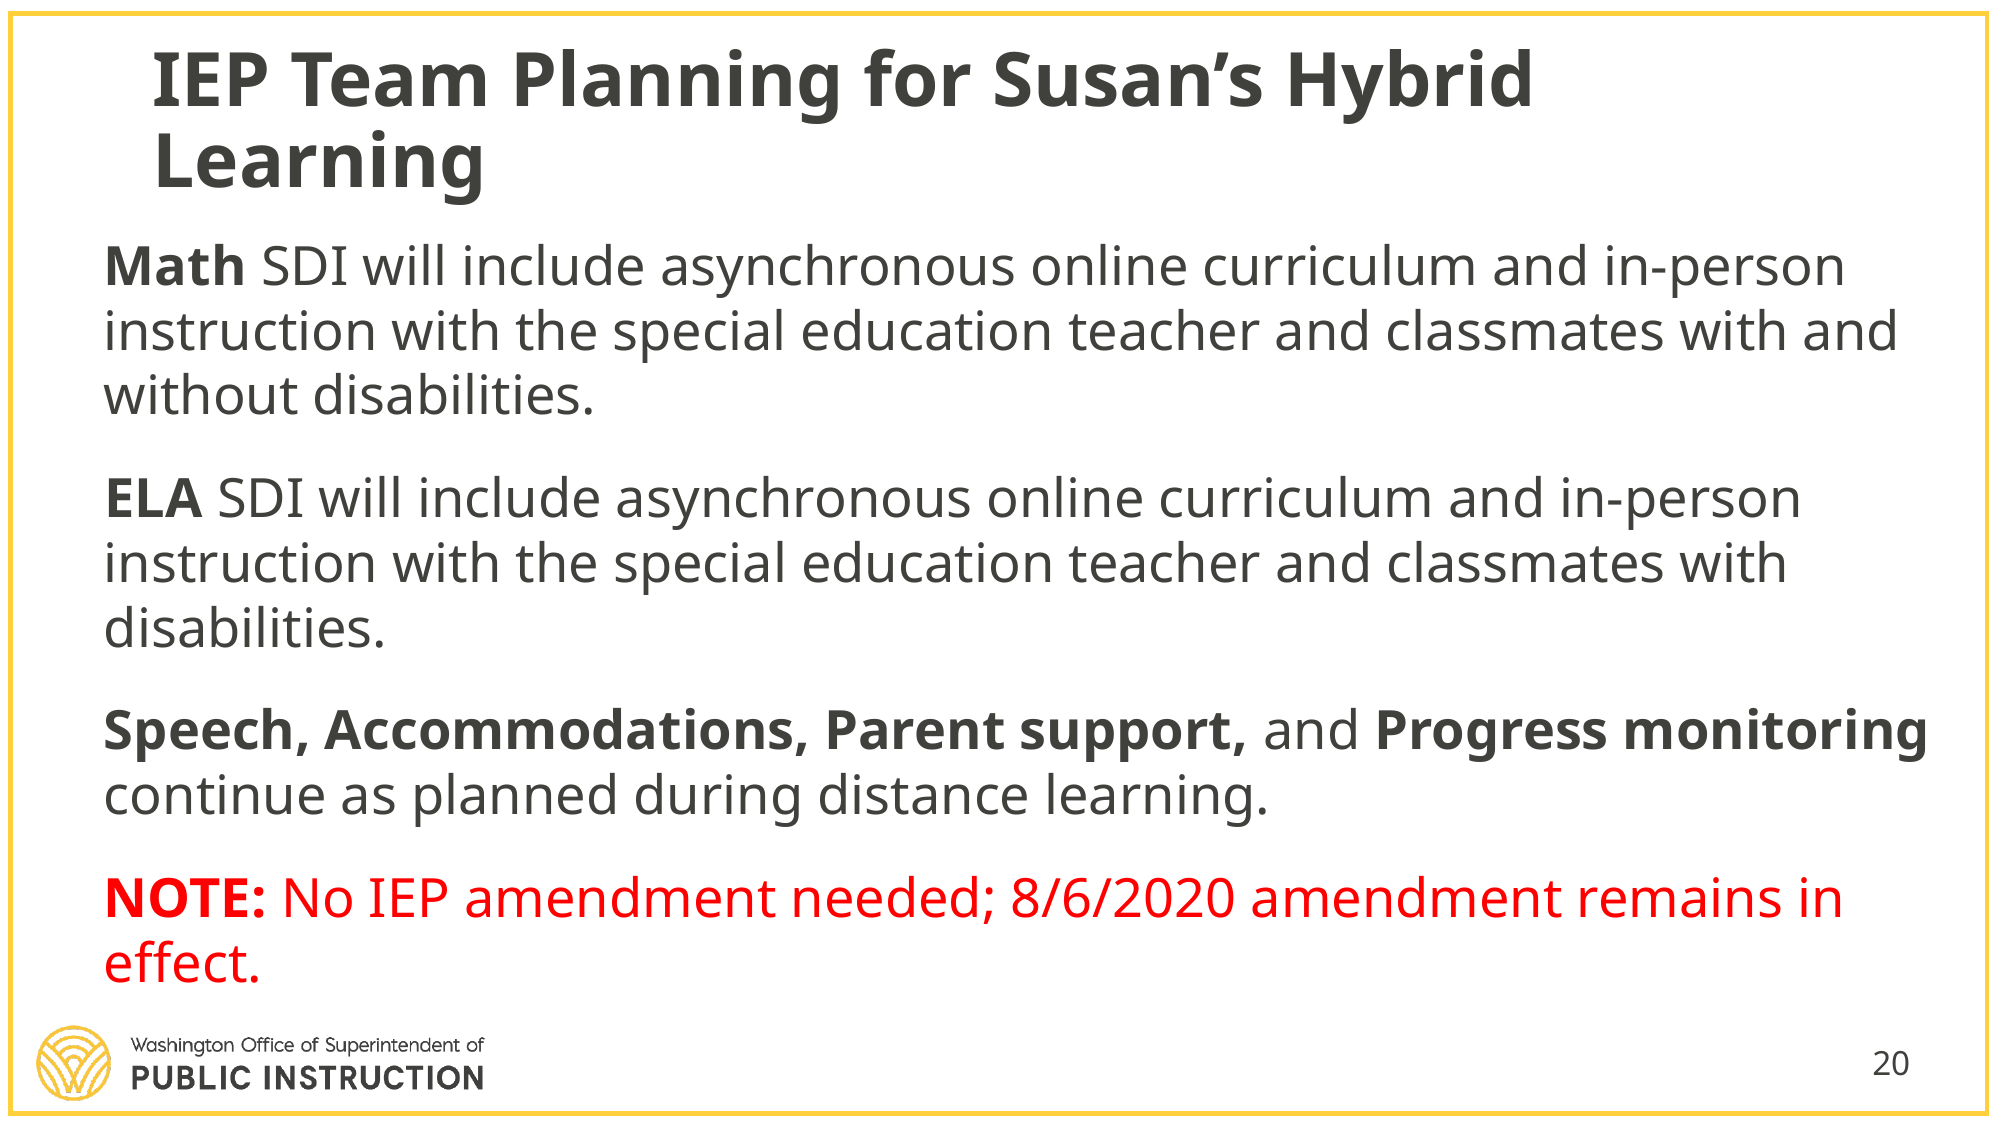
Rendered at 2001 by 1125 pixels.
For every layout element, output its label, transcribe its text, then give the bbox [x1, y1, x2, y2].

title IEP Team Planning for Susan’s Hybrid Learning [137, 59, 1863, 186]
picture [36, 1025, 485, 1101]
text_box Math SDI will include asynchronous online curriculum and in-person instruction with the special education teacher and classmates with and without disabilities. ELA SDI will include asynchronous online curriculum and in-person instruction with the special education teacher and classmates with disabilities. Speech, Accommodations, Parent support, and Progress monitoring continue as planned during distance learning. NOTE: No IEP amendment needed; 8/6/2020 amendment remains in effect. [79, 223, 1963, 1001]
slide_number 20 [1857, 1034, 1963, 1095]
